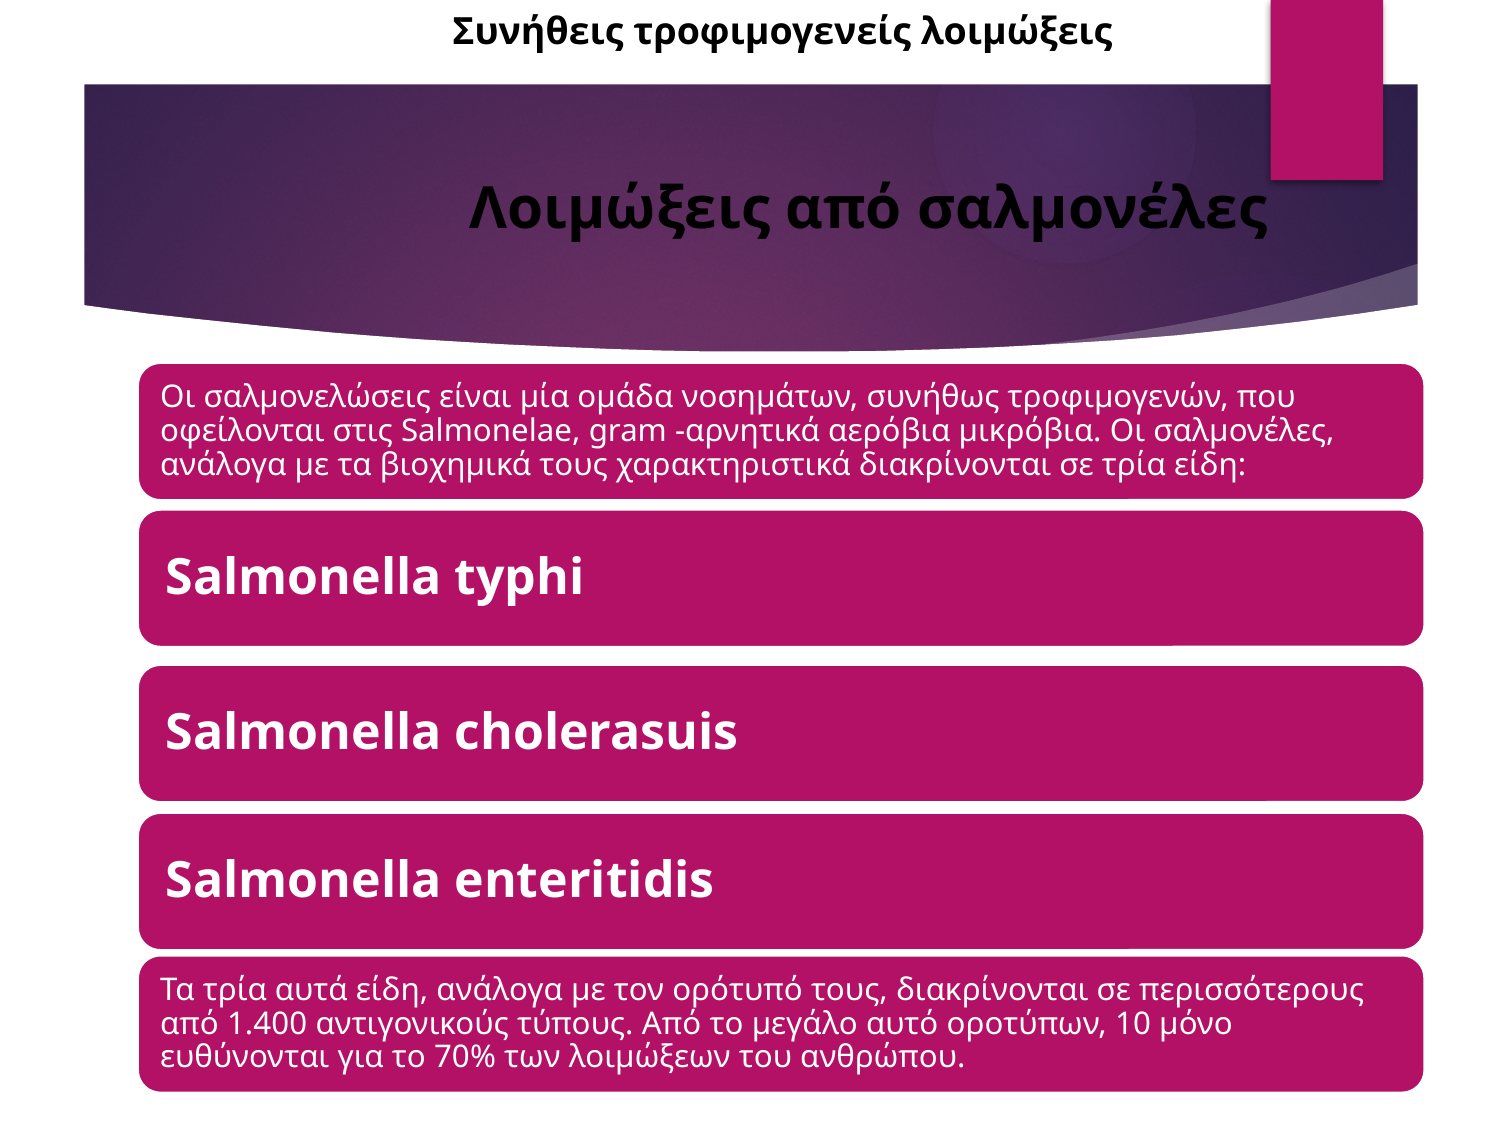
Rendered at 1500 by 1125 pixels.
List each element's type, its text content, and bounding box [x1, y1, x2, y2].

text_box Συνήθεις τροφιμογενείς λοιμώξεις [437, 0, 1128, 60]
text_box Λοιμώξεις από σαλμονέλες [455, 162, 1283, 248]
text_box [137, 362, 1426, 1105]
